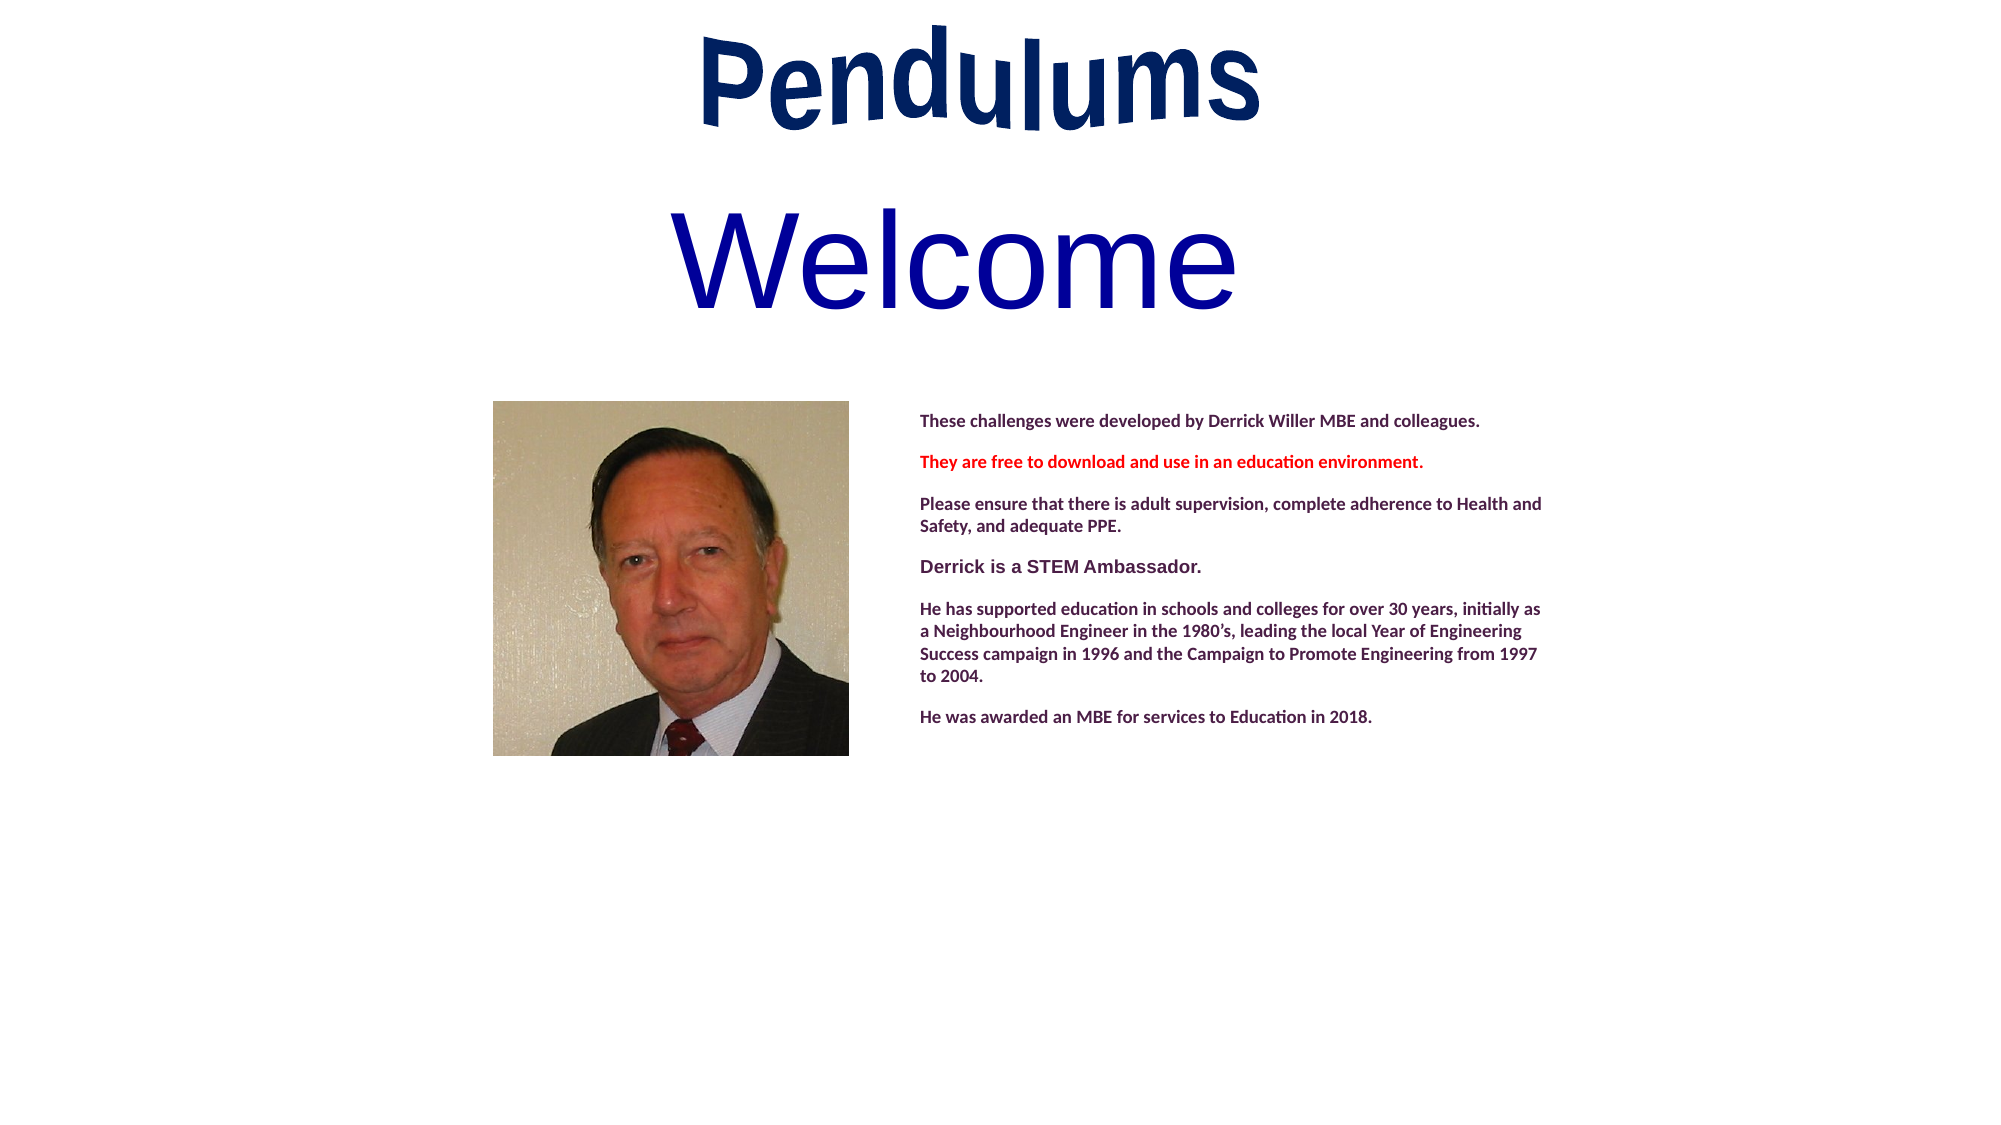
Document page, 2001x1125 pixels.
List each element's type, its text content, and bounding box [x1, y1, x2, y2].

text_box These challenges were developed by Derrick Willer MBE and colleagues. They are free to download and use in an education environment. Please ensure that there is adult supervision, complete adherence to Health and Safety, and adequate PPE. Derrick is a STEM Ambassador. He has supported education in schools and colleges for over 30 years, initially as a Neighbourhood Engineer in the 1980’s, leading the local Year of Engineering Success campaign in 1996 and the Campaign to Promote Engineering from 1997 to 2004. He was awarded an MBE for services to Education in 2018. [905, 401, 1562, 735]
text_box Welcome [557, 163, 1355, 306]
picture [493, 401, 849, 756]
